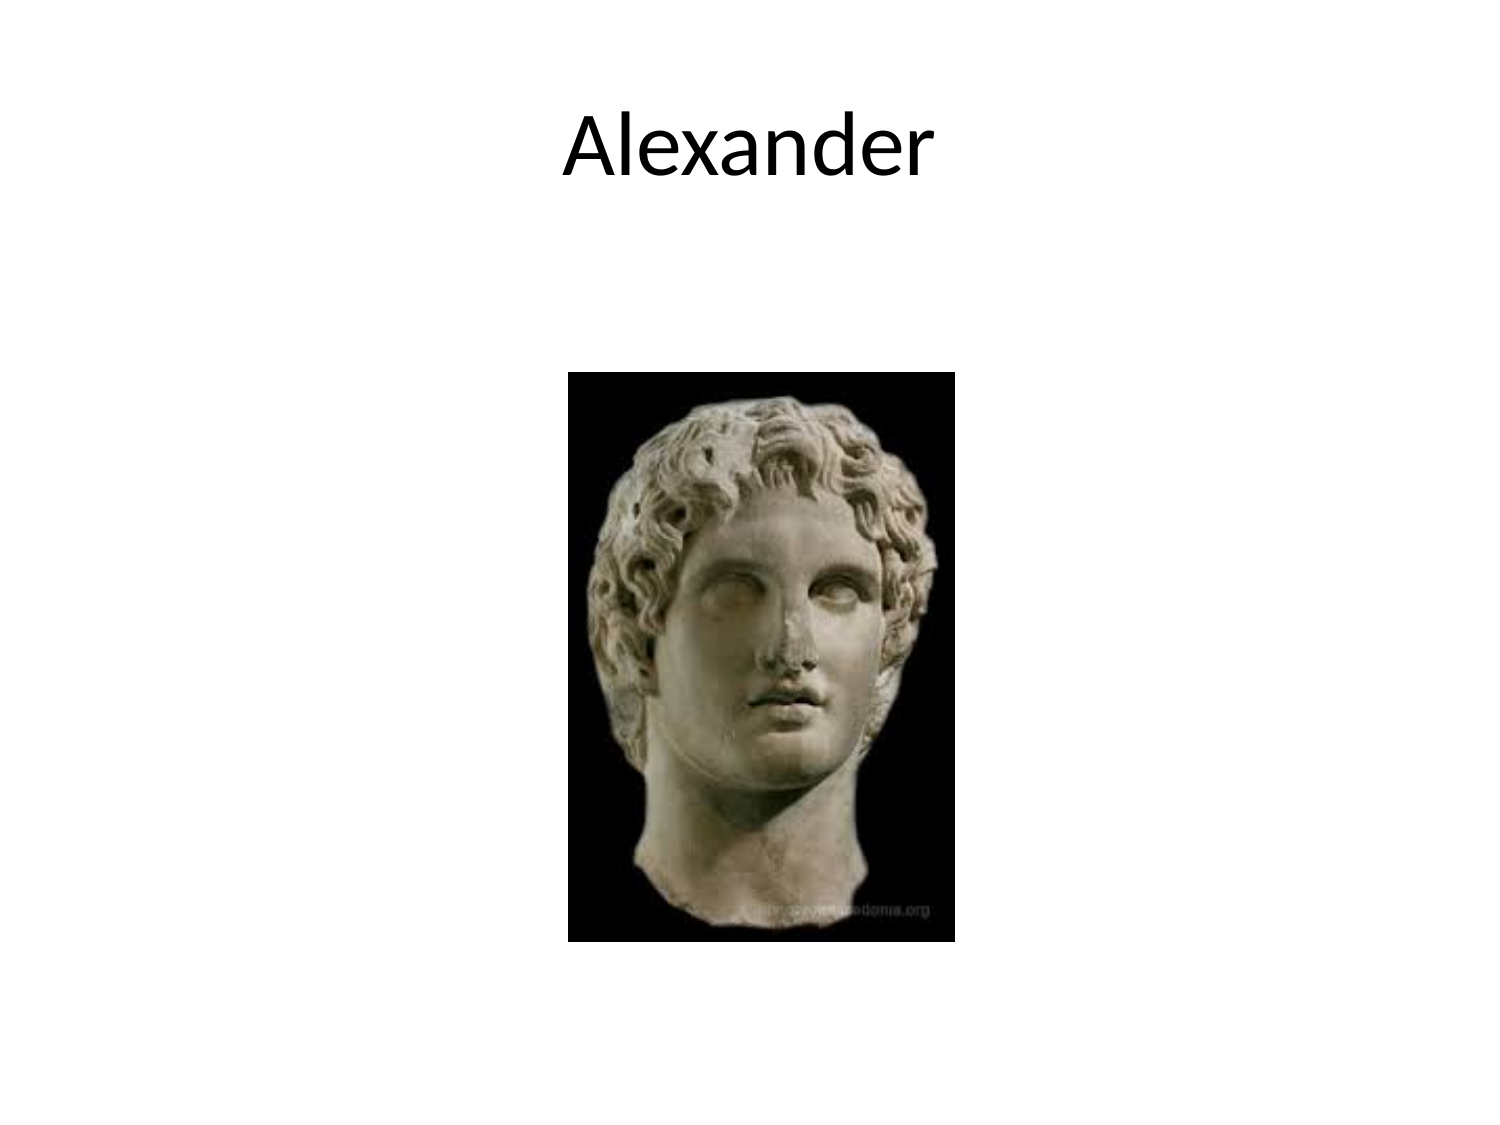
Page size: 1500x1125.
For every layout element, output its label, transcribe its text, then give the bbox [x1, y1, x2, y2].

title Alexander [75, 45, 1425, 233]
picture [568, 372, 955, 942]
